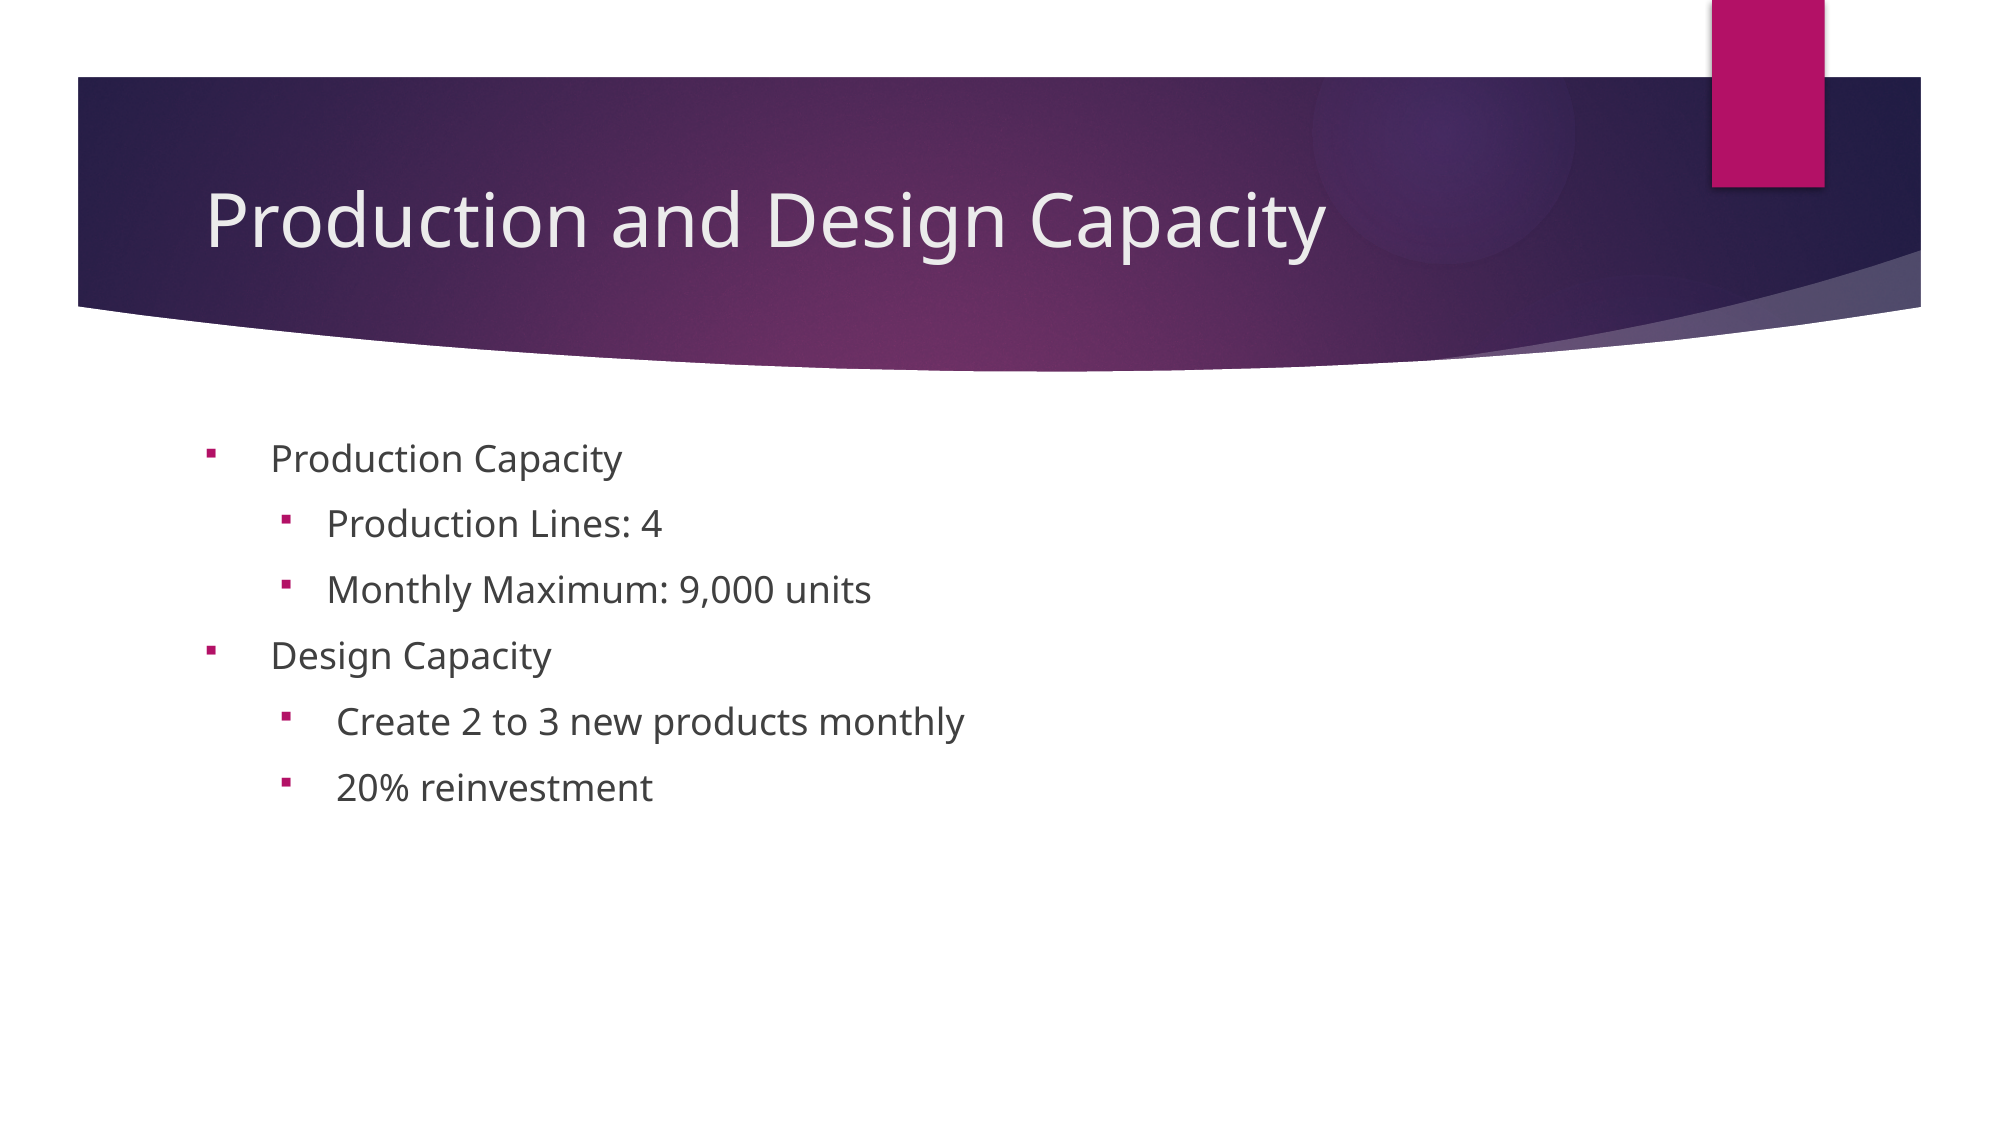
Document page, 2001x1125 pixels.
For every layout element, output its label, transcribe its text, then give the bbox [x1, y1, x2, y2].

list Production Capacity Production Lines: 4 Monthly Maximum: 9,000 units Design Capacity Create 2 to 3 new products monthly 20% reinvestment [189, 427, 1638, 988]
title Production and Design Capacity [189, 159, 1627, 276]
